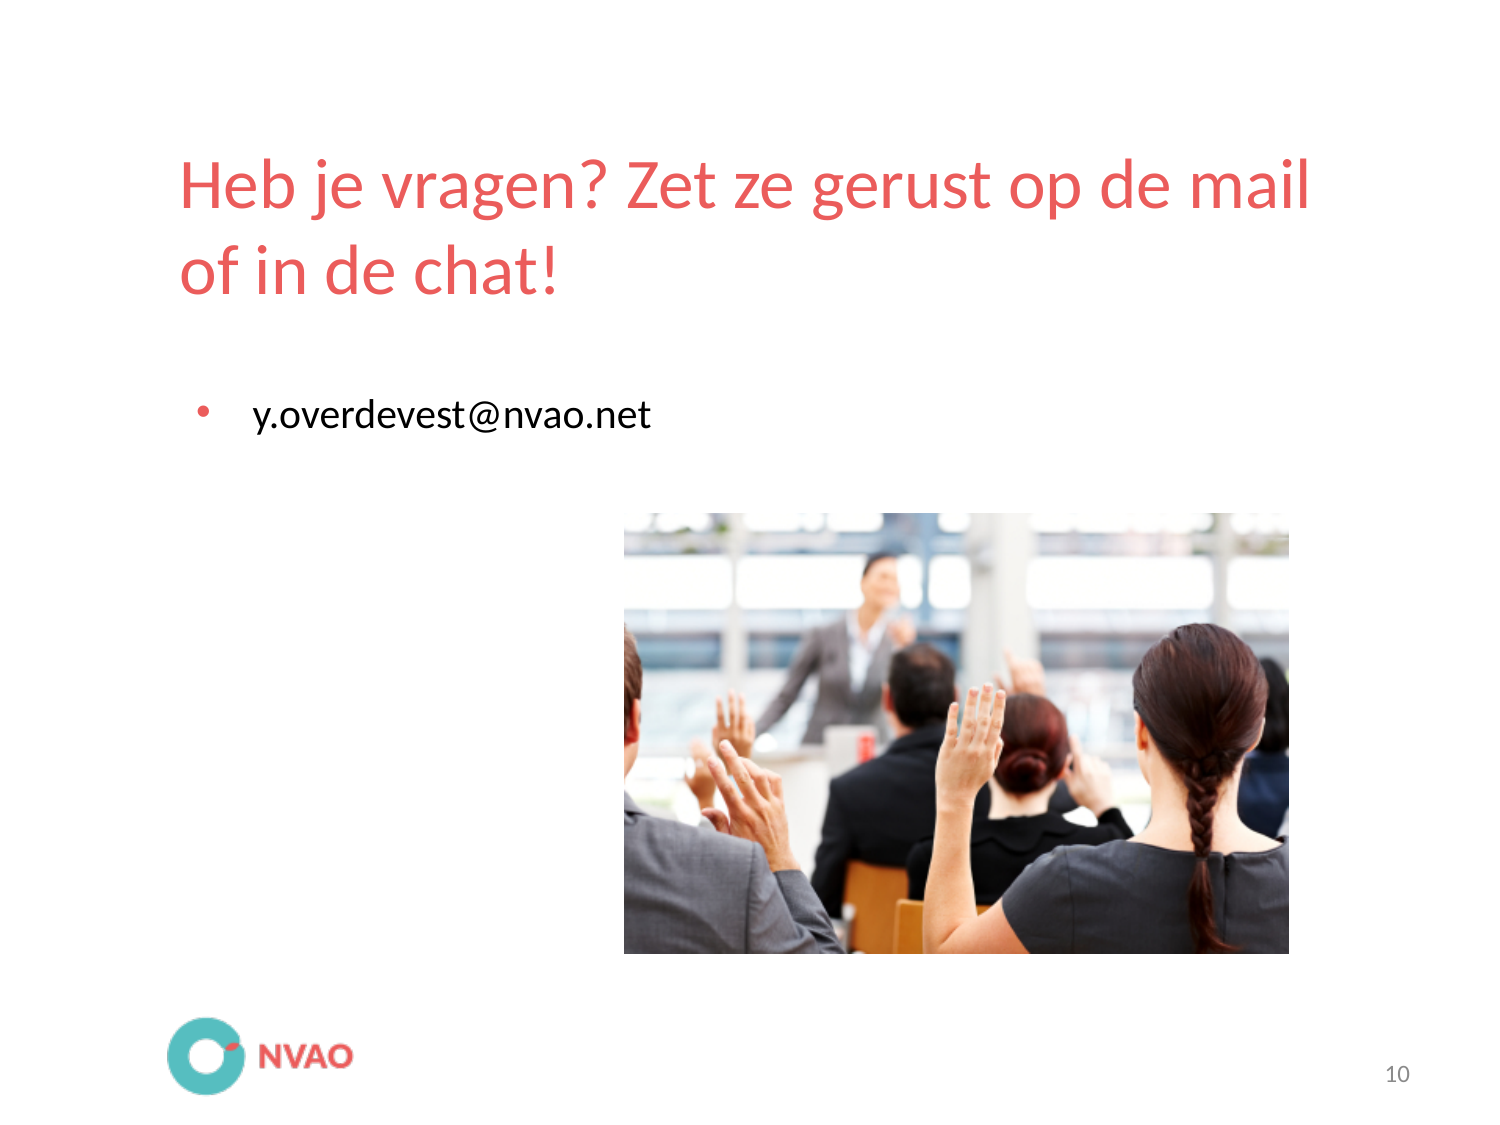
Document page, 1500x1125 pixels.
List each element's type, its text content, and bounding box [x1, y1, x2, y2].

picture [624, 513, 1290, 955]
slide_number 10 [1074, 1042, 1425, 1103]
list y.overdevest@nvao.net [181, 330, 1364, 964]
title Heb je vragen? Zet ze gerust op de mail of in de chat! [164, 129, 1500, 317]
